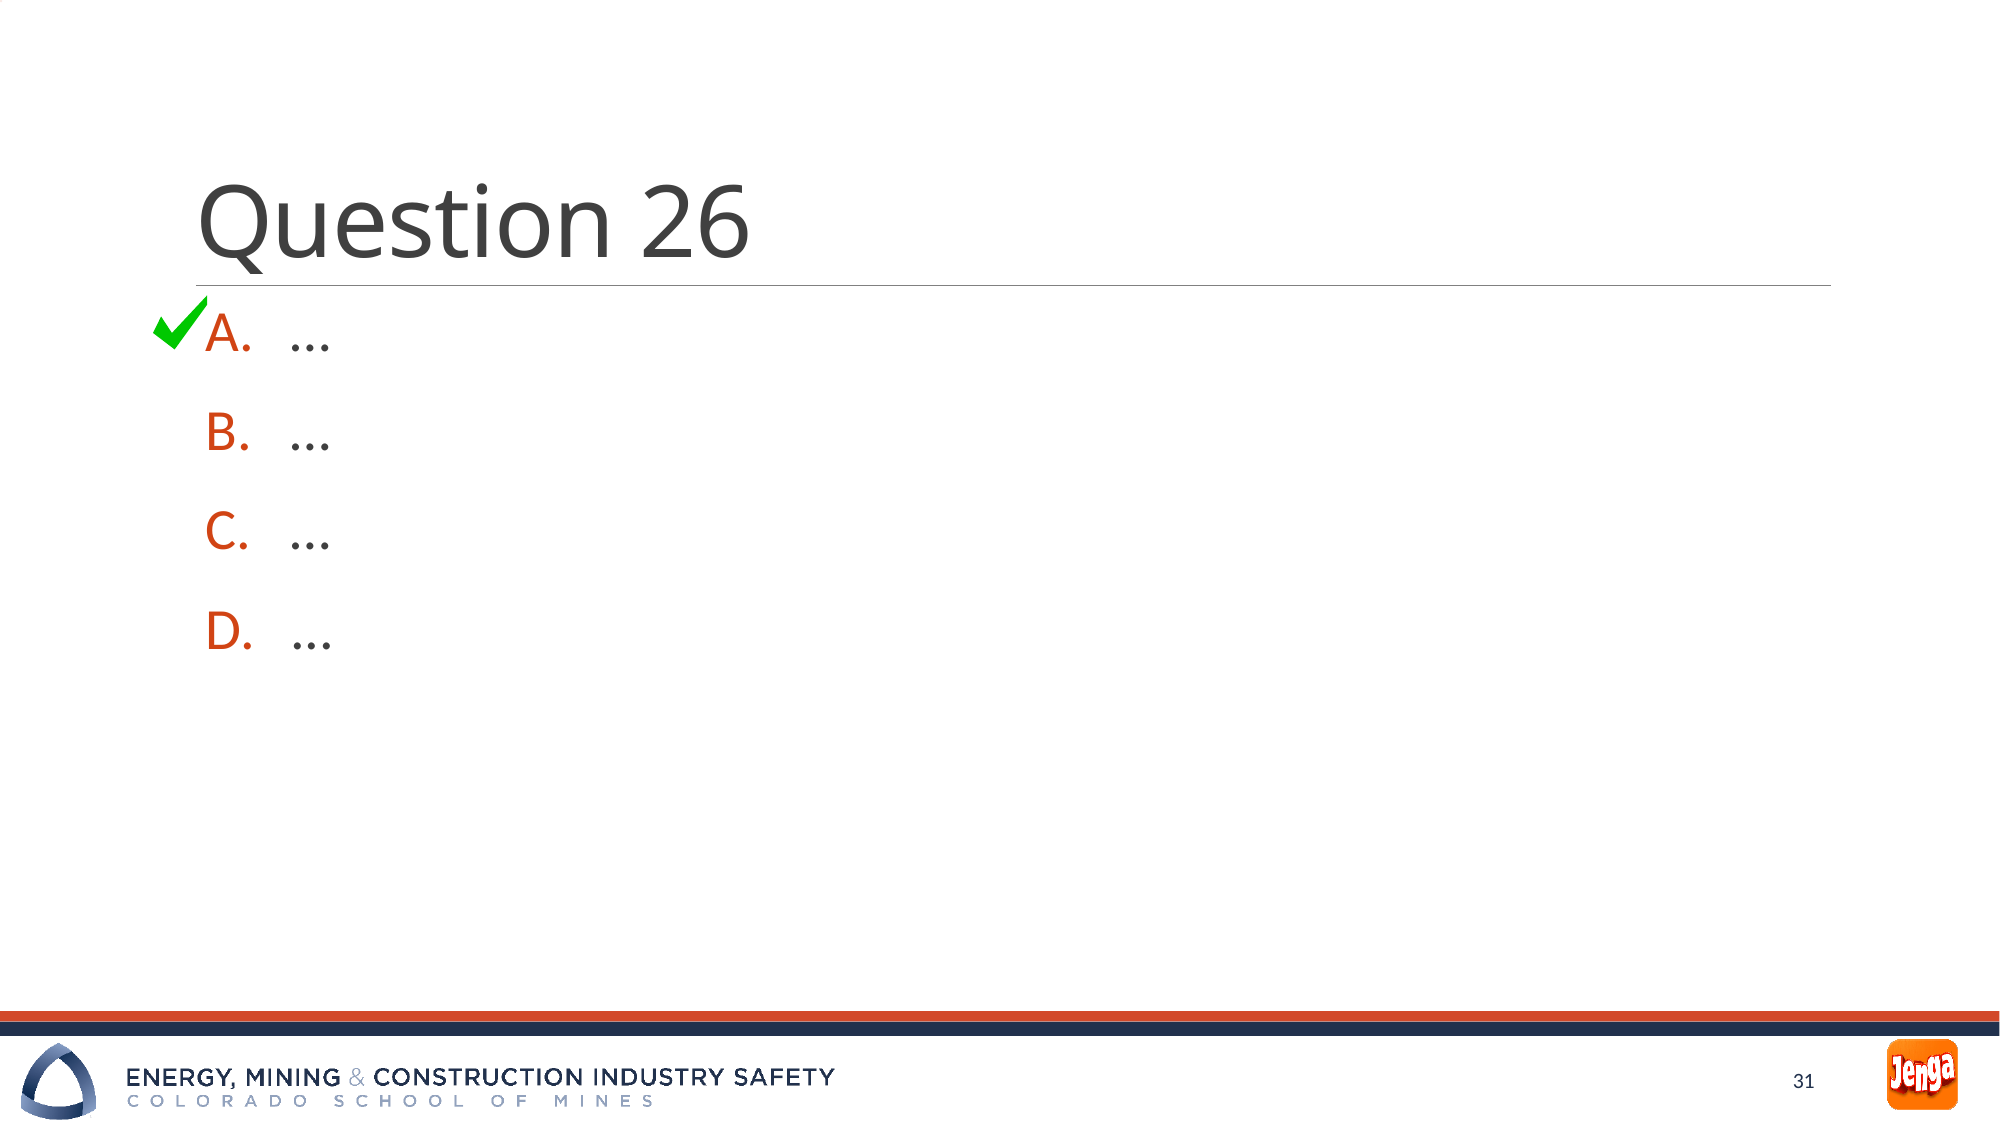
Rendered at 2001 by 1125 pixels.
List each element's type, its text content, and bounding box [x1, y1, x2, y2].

list … … … ... [205, 285, 1760, 895]
picture [1886, 1038, 1959, 1111]
text_box [151, 294, 209, 351]
picture [20, 1042, 849, 1120]
title Question 26 [180, 47, 1830, 285]
slide_number 31 [1614, 1050, 1830, 1111]
